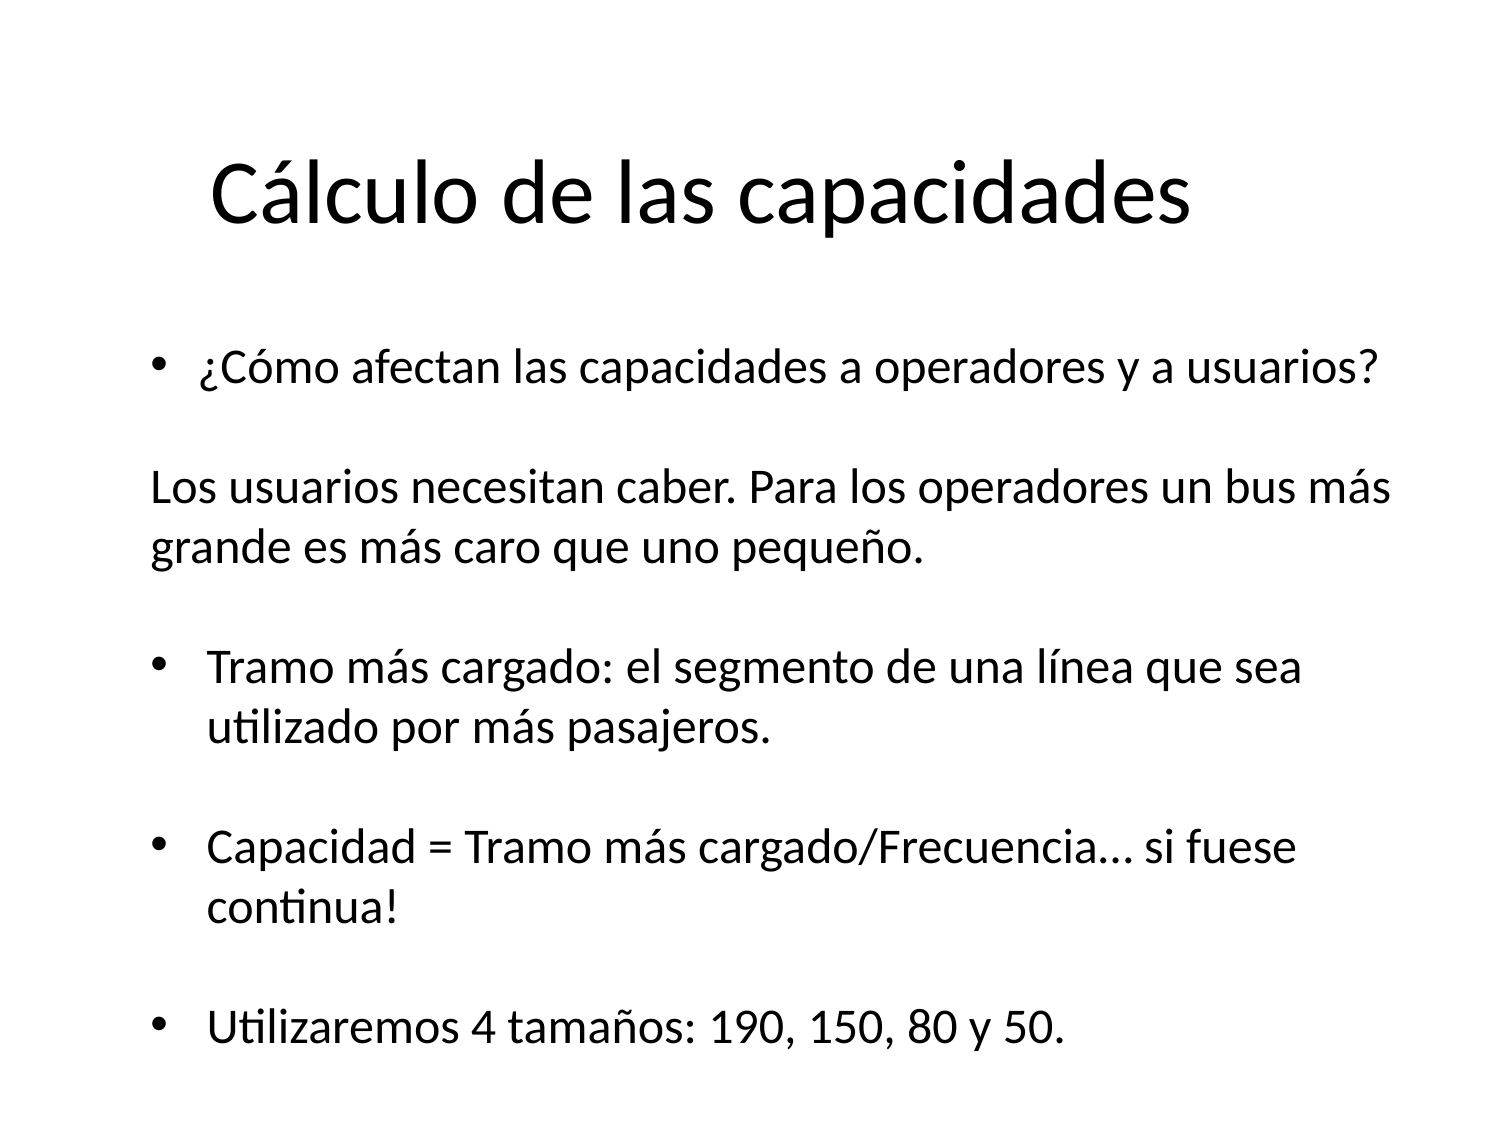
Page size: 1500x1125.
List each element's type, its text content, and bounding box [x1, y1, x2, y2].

title Cálculo de las capacidades [64, 66, 1340, 308]
text_box ¿Cómo afectan las capacidades a operadores y a usuarios? Los usuarios necesitan caber. Para los operadores un bus más grande es más caro que uno pequeño. Tramo más cargado: el segmento de una línea que sea utilizado por más pasajeros. Capacidad = Tramo más cargado/Frecuencia… si fuese continua! Utilizaremos 4 tamaños: 190, 150, 80 y 50. [135, 326, 1435, 1061]
